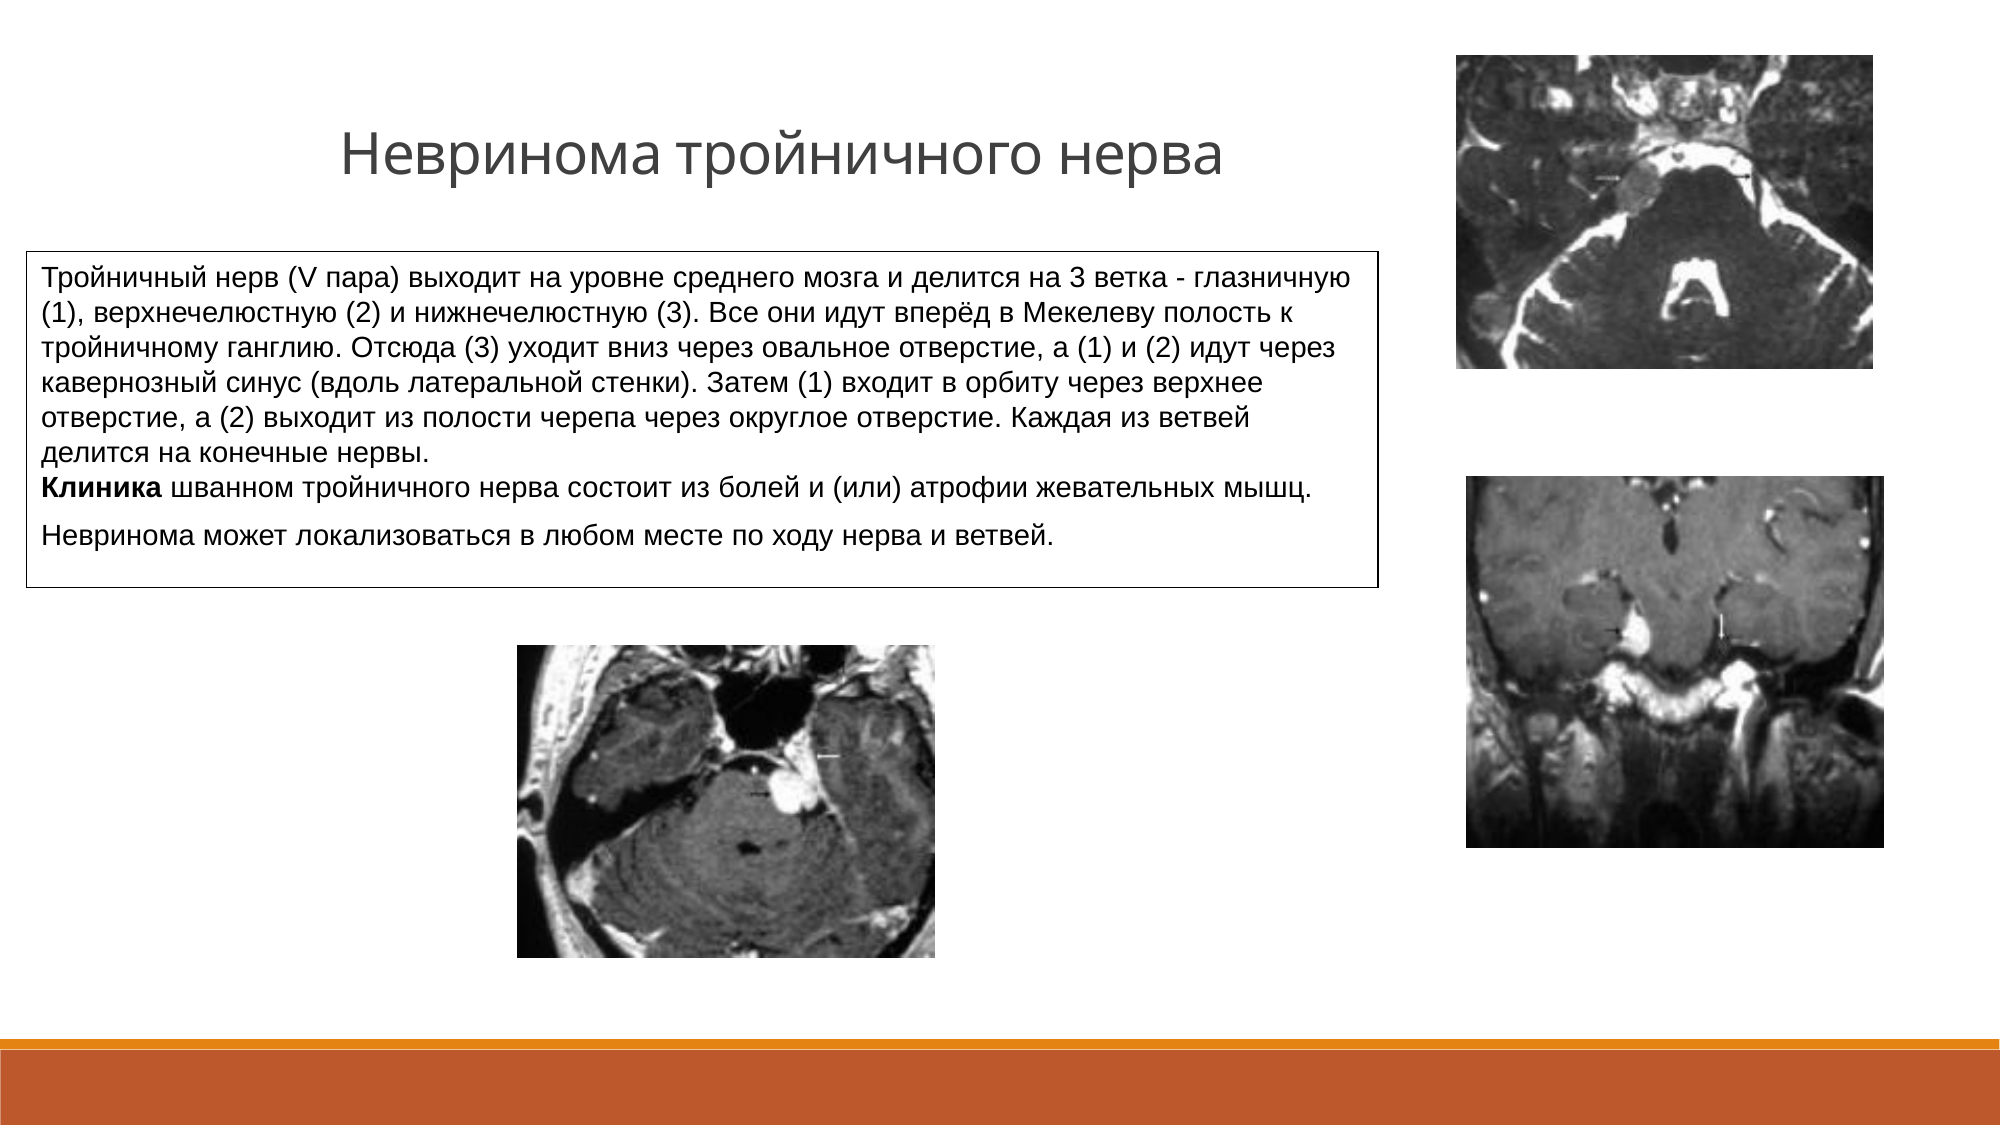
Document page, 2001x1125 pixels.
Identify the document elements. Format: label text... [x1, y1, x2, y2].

picture [1455, 55, 1874, 369]
picture [1466, 475, 1884, 848]
picture [517, 644, 935, 959]
text_box Тройничный нерв (V пара) выходит на уровне среднего мозга и делится на 3 ветка - глазничную (1), верхнечелюстную (2) и нижнечелюстную (3). Все они идут вперёд в Мекелеву полость к тройничному ганглию. Отсюда (3) уходит вниз через овальное отверстие, а (1) и (2) идут через кавернозный синус (вдоль латеральной стенки). Затем (1) входит в орбиту через верхнее отверстие, а (2) выходит из полости черепа через округлое отверстие. Каждая из ветвей делится на конечные нервы. Клиника шванном тройничного нерва состоит из болей и (или) атрофии жевательных мышц. Невринома может локализоваться в любом месте по ходу нерва и ветвей. [26, 251, 1379, 588]
title Невринома тройничного нерва [324, 45, 1675, 194]
